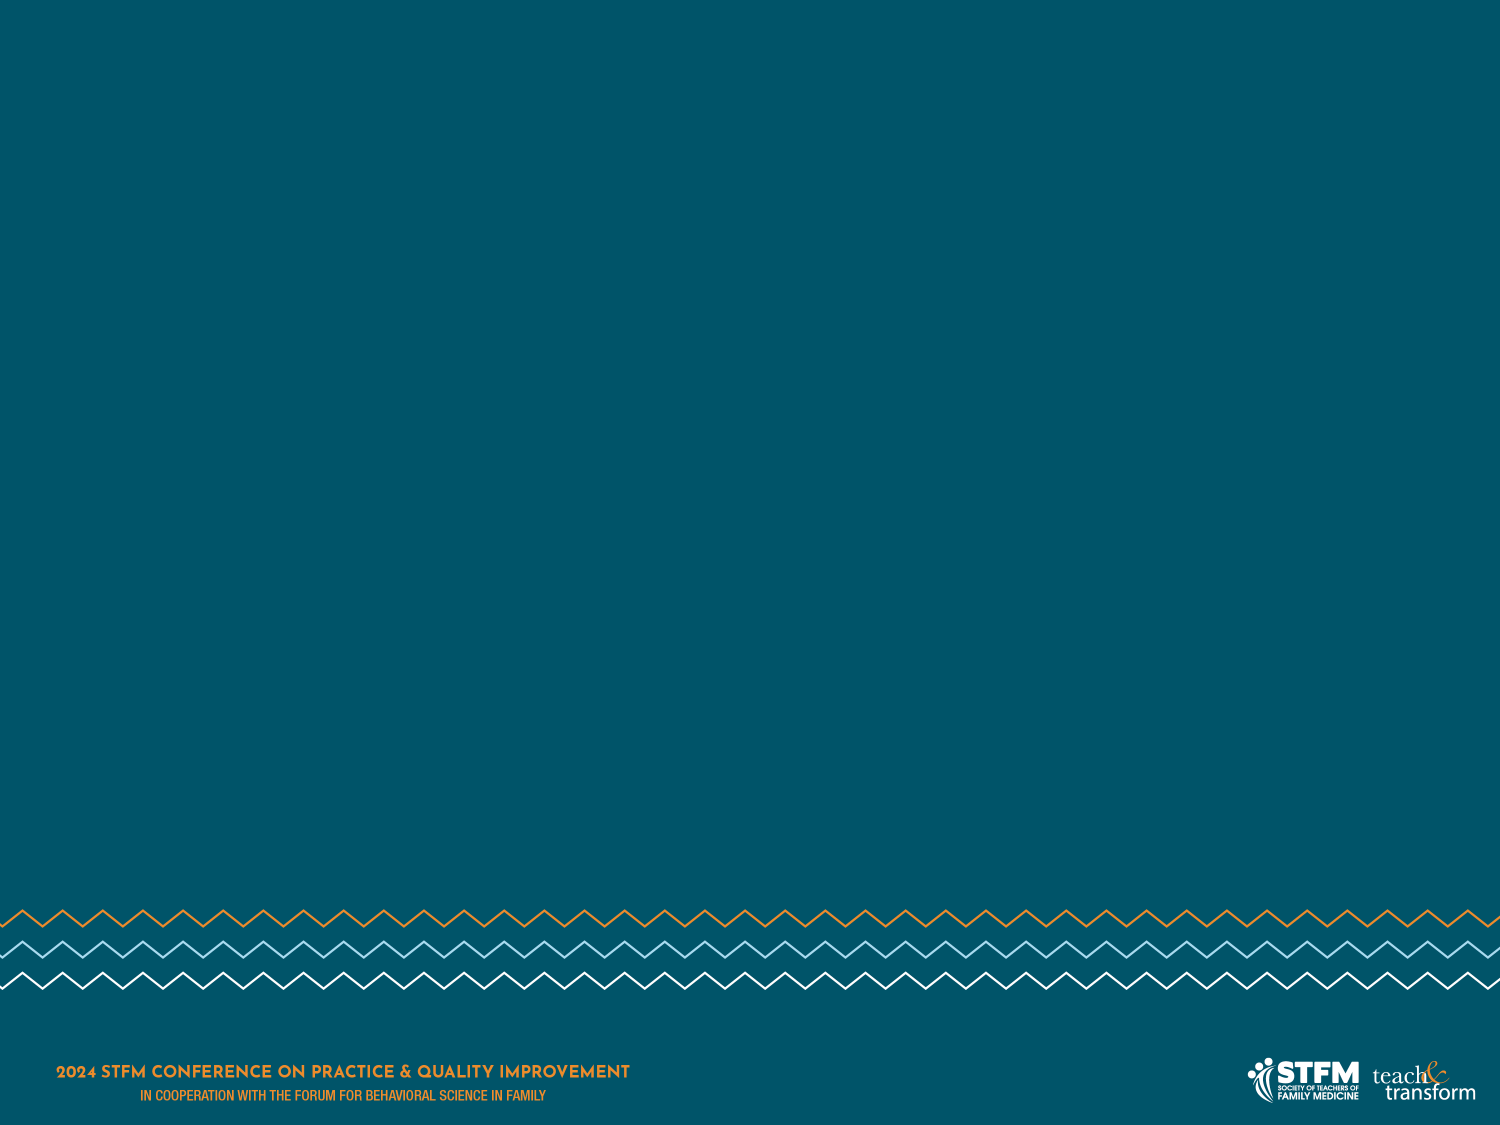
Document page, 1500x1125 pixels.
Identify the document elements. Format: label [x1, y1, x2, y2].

picture [458, 1066, 465, 1077]
picture [279, 1066, 290, 1077]
picture [1348, 1093, 1355, 1099]
picture [242, 1091, 247, 1100]
picture [313, 1066, 320, 1077]
picture [123, 1066, 129, 1077]
picture [294, 1066, 304, 1077]
picture [237, 1066, 247, 1077]
picture [1422, 1073, 1426, 1083]
picture [179, 1066, 189, 1077]
picture [1315, 1062, 1330, 1082]
picture [1295, 1062, 1312, 1082]
picture [1314, 1093, 1323, 1099]
picture [523, 1066, 530, 1077]
picture [1266, 1067, 1271, 1088]
picture [103, 1066, 109, 1076]
picture [226, 1066, 234, 1077]
picture [1278, 1062, 1294, 1083]
picture [67, 1067, 75, 1077]
picture [263, 1066, 271, 1077]
picture [434, 1066, 443, 1077]
picture [153, 1066, 161, 1077]
picture [1256, 1063, 1263, 1070]
picture [448, 1067, 454, 1077]
picture [57, 1067, 64, 1073]
picture [1386, 1086, 1391, 1099]
picture [1428, 1068, 1434, 1081]
picture [1460, 1089, 1466, 1099]
picture [1256, 1085, 1264, 1098]
picture [598, 1066, 605, 1077]
picture [609, 1066, 619, 1077]
picture [1258, 1070, 1267, 1094]
picture [89, 1068, 94, 1077]
picture [215, 1066, 222, 1077]
picture [622, 1066, 629, 1077]
picture [582, 1068, 593, 1077]
picture [358, 1066, 365, 1077]
picture [1433, 1087, 1438, 1099]
picture [418, 1066, 431, 1077]
picture [386, 1066, 393, 1077]
picture [133, 1068, 144, 1077]
picture [1334, 1086, 1347, 1090]
picture [373, 1066, 382, 1077]
picture [194, 1066, 200, 1077]
picture [403, 1065, 410, 1077]
picture [164, 1066, 176, 1077]
picture [324, 1066, 331, 1077]
picture [473, 1066, 480, 1077]
picture [251, 1066, 259, 1077]
picture [544, 1066, 555, 1077]
picture [571, 1066, 578, 1077]
picture [1248, 1071, 1255, 1078]
picture [558, 1066, 566, 1075]
picture [1265, 1058, 1272, 1065]
picture [466, 1091, 475, 1100]
picture [518, 1091, 526, 1100]
picture [507, 1068, 518, 1077]
picture [112, 1066, 119, 1077]
picture [533, 1066, 540, 1077]
picture [1333, 1062, 1358, 1082]
picture [1413, 1089, 1419, 1099]
picture [203, 1066, 211, 1077]
picture [346, 1066, 355, 1077]
picture [484, 1066, 490, 1077]
